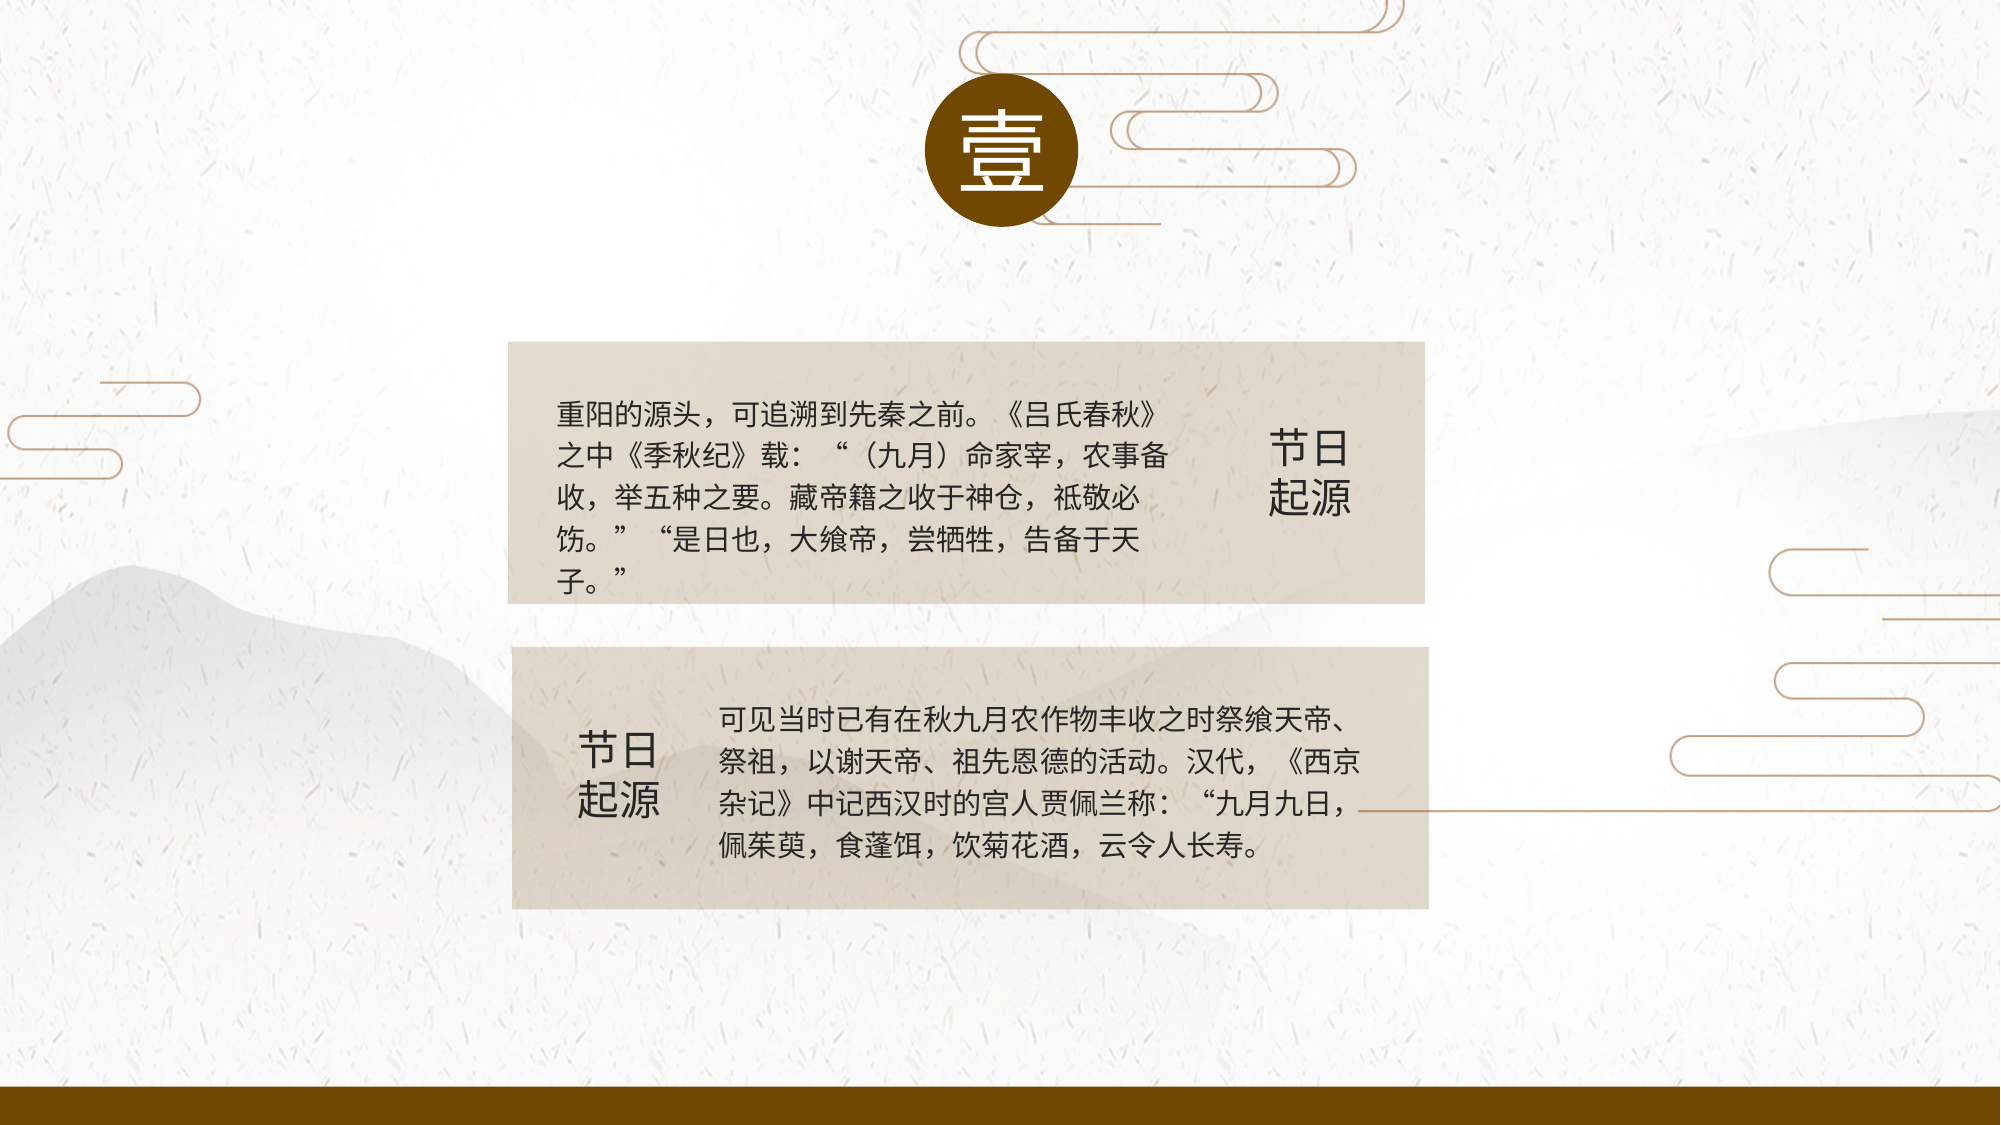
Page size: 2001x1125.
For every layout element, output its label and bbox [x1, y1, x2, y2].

picture [0, 0, 2001, 1125]
text_box [0, 1086, 2000, 1125]
text_box [508, 341, 1426, 604]
text_box [924, 73, 1108, 227]
text_box [512, 646, 1430, 910]
